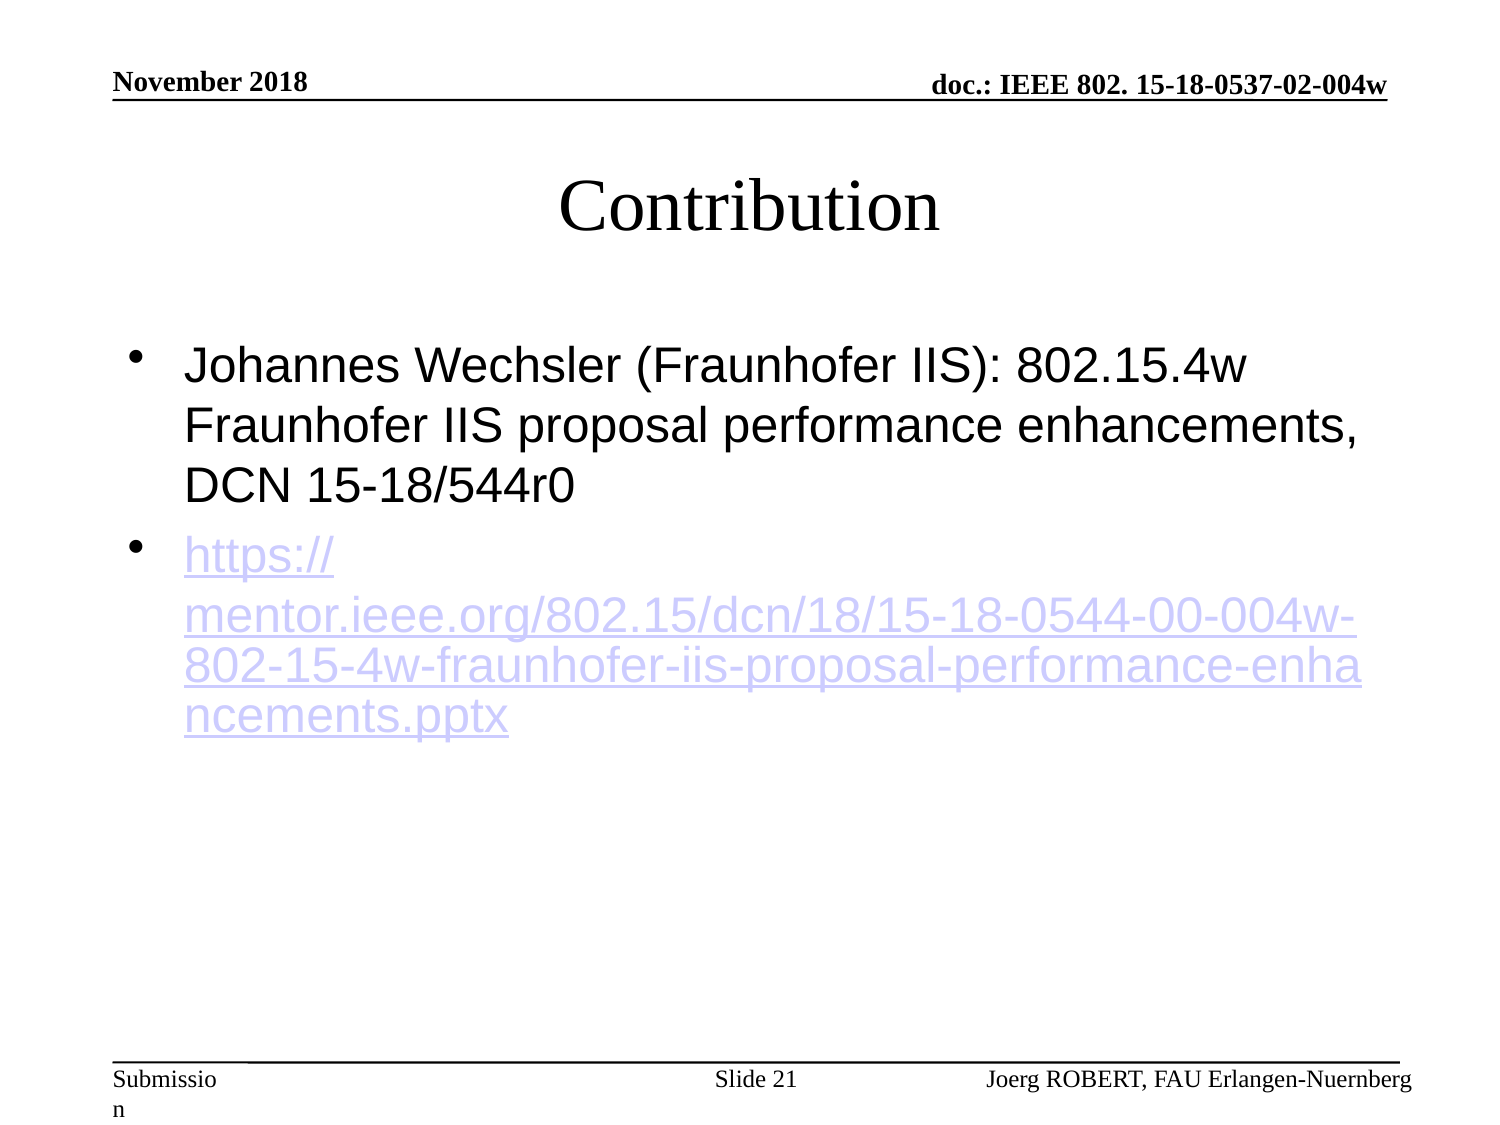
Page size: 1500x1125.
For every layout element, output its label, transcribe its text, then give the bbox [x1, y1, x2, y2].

slide_number Slide 21 [712, 1062, 800, 1093]
footer Joerg ROBERT, FAU Erlangen-Nuernberg [900, 1062, 1413, 1093]
list Johannes Wechsler (Fraunhofer IIS): 802.15.4w Fraunhofer IIS proposal performance enhancements, DCN 15-18/544r0 https://mentor.ieee.org/802.15/dcn/18/15-18-0544-00-004w-802-15-4w-fraunhofer-iis-proposal-performance-enhancements.pptx [112, 324, 1388, 1000]
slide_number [112, 62, 375, 98]
title Contribution [112, 112, 1388, 288]
